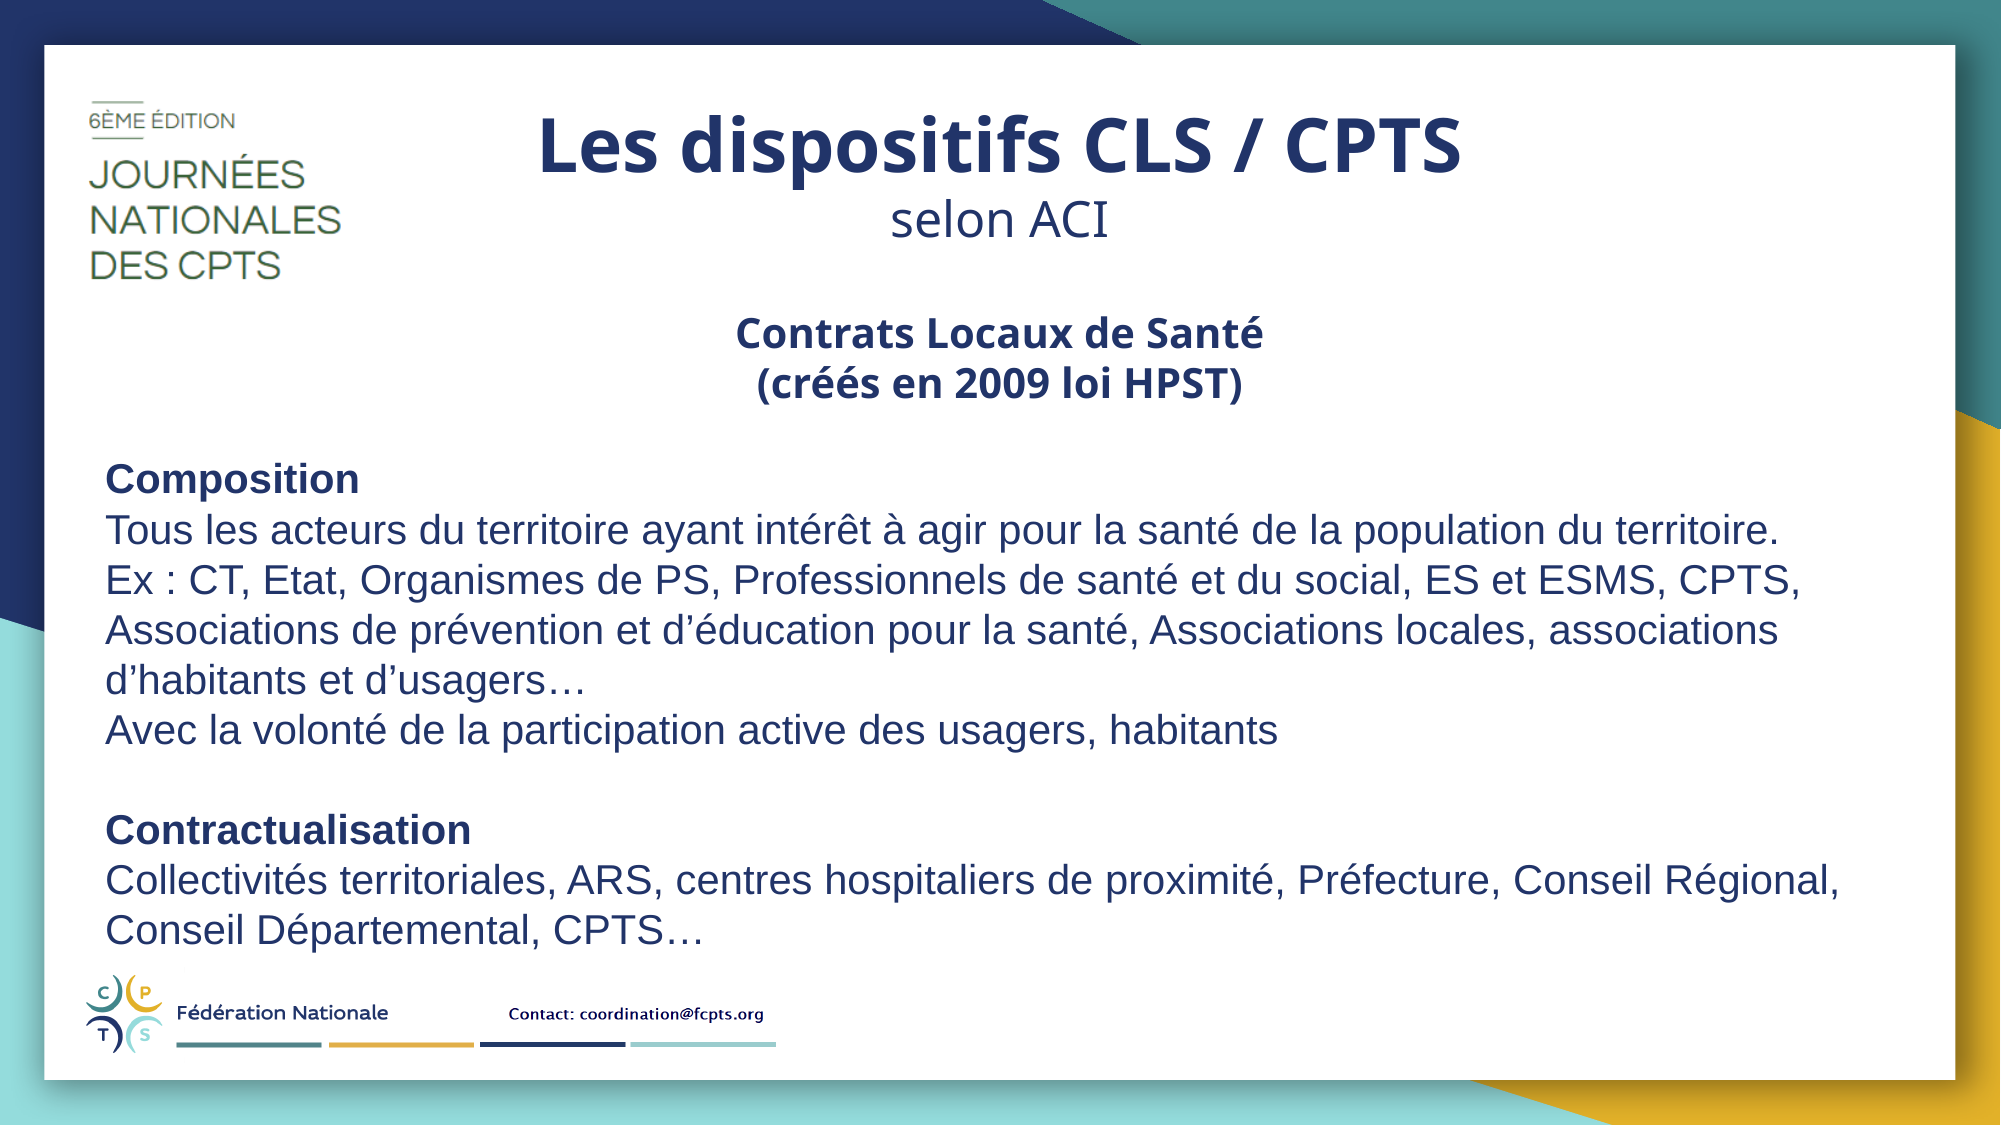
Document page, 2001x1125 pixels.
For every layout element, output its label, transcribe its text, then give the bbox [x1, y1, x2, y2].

picture [79, 967, 795, 1064]
text_box Les dispositifs CLS / CPTS selon ACI Contrats Locaux de Santé (créés en 2009 loi HPST) Composition Tous les acteurs du territoire ayant intérêt à agir pour la santé de la population du territoire. Ex : CT, Etat, Organismes de PS, Professionnels de santé et du social, ES et ESMS, CPTS, Associations de prévention et d’éducation pour la santé, Associations locales, associations d’habitants et d’usagers… Avec la volonté de la participation active des usagers, habitants Contractualisation Collectivités territoriales, ARS, centres hospitaliers de proximité, Préfecture, Conseil Régional, Conseil Départemental, CPTS… [90, 89, 1910, 960]
picture [82, 89, 90, 289]
